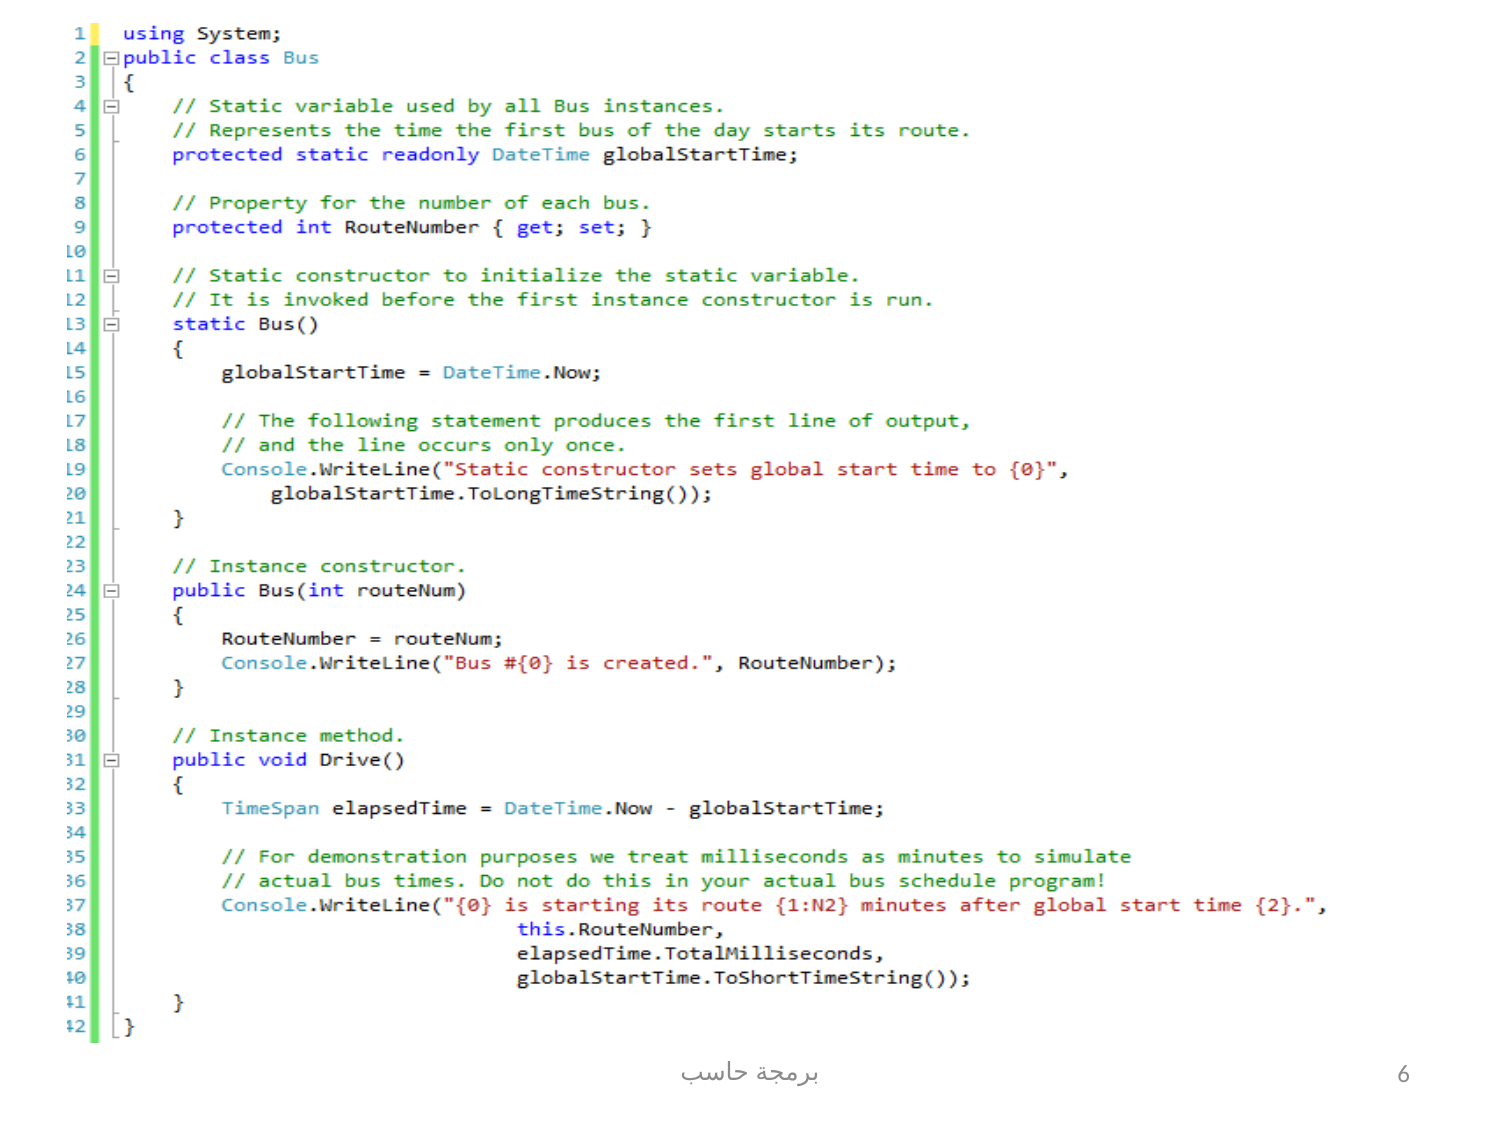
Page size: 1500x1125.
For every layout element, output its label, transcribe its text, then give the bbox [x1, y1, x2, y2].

slide_number 6 [1074, 1042, 1425, 1103]
picture [66, 23, 1337, 1044]
footer برمجة حاسب [512, 1051, 988, 1103]
